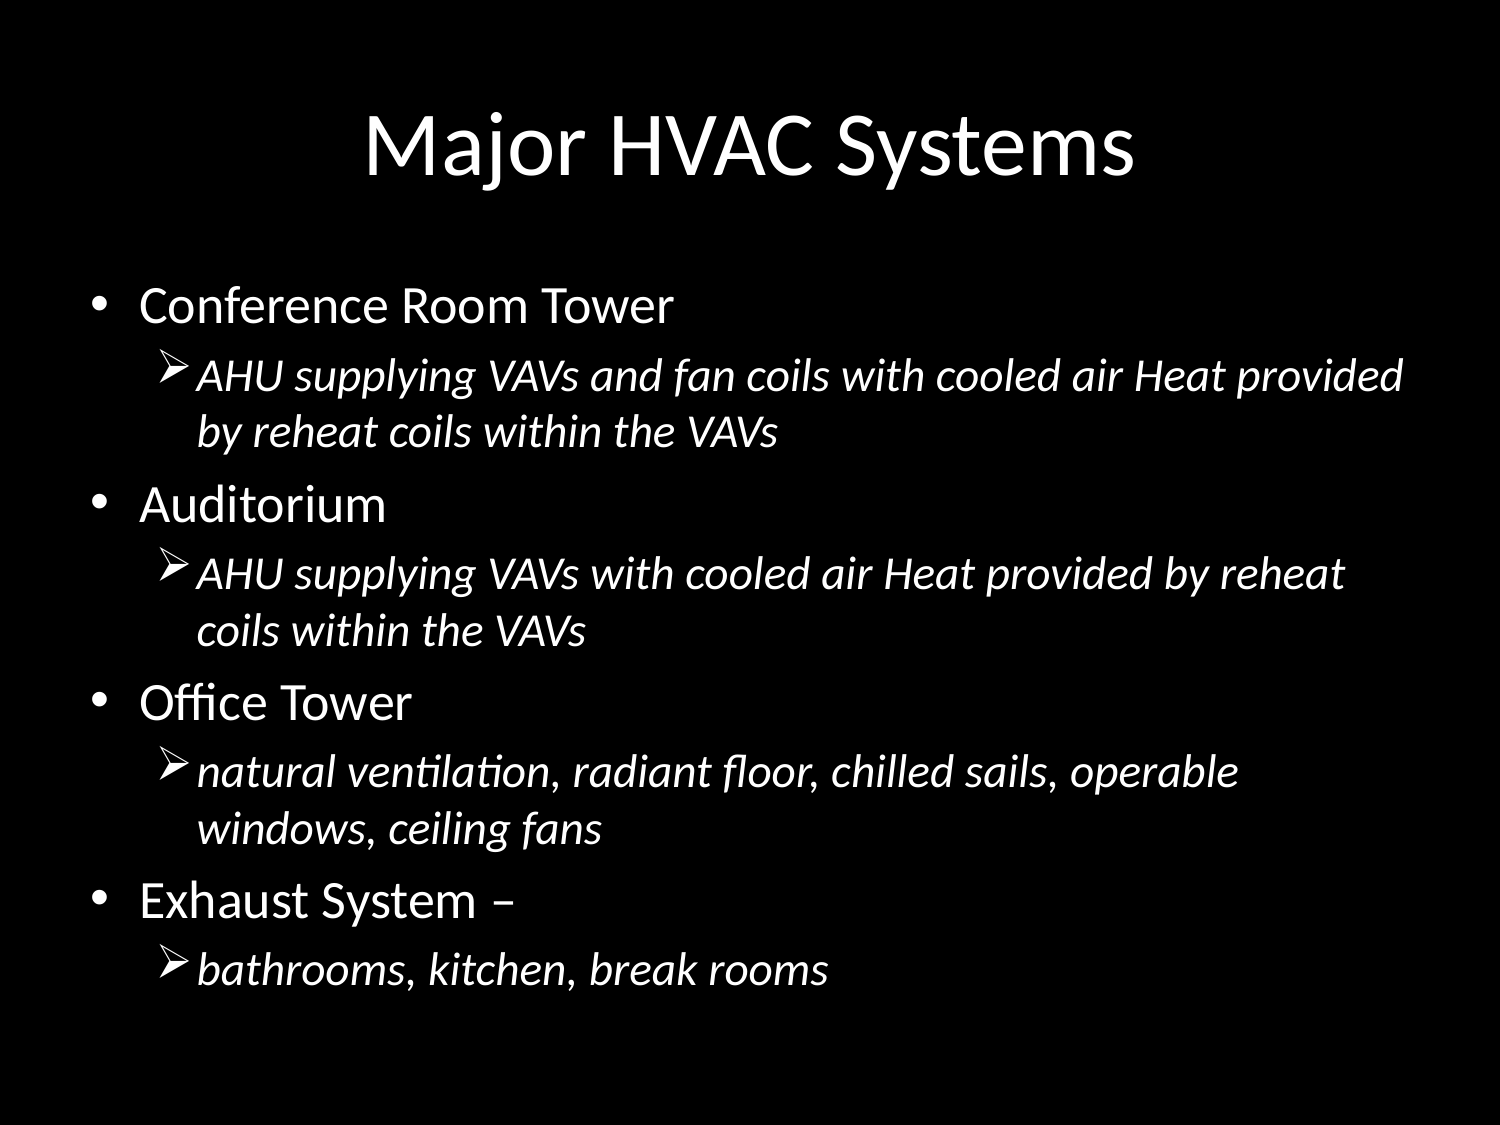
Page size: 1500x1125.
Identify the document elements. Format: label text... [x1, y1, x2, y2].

title Major HVAC Systems [75, 45, 1425, 233]
list Conference Room Tower AHU supplying VAVs and fan coils with cooled air Heat provided by reheat coils within the VAVs Auditorium AHU supplying VAVs with cooled air Heat provided by reheat coils within the VAVs Office Tower natural ventilation, radiant floor, chilled sails, operable windows, ceiling fans Exhaust System – bathrooms, kitchen, break rooms [75, 262, 1425, 1005]
